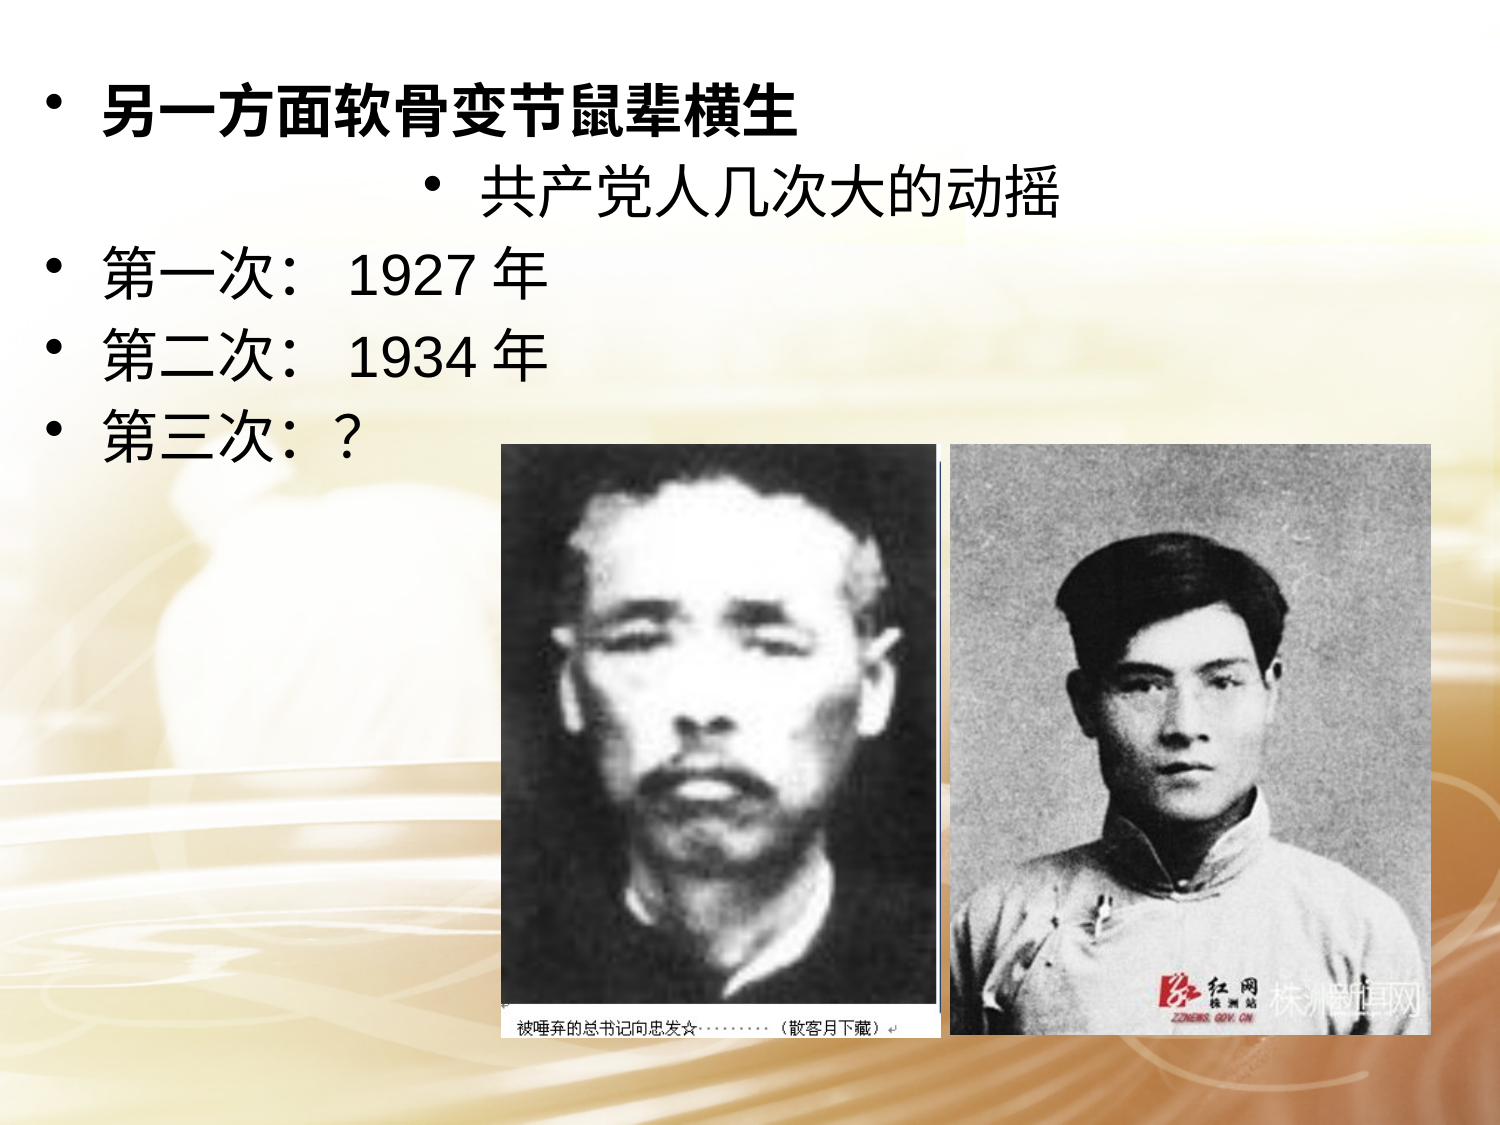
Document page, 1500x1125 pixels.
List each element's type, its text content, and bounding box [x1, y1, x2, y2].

list 另一方面软骨变节鼠辈横生 共产党人几次大的动摇 第一次：1927年 第二次：1934年 第三次：？ [29, 66, 1456, 961]
picture [0, 0, 1500, 1125]
